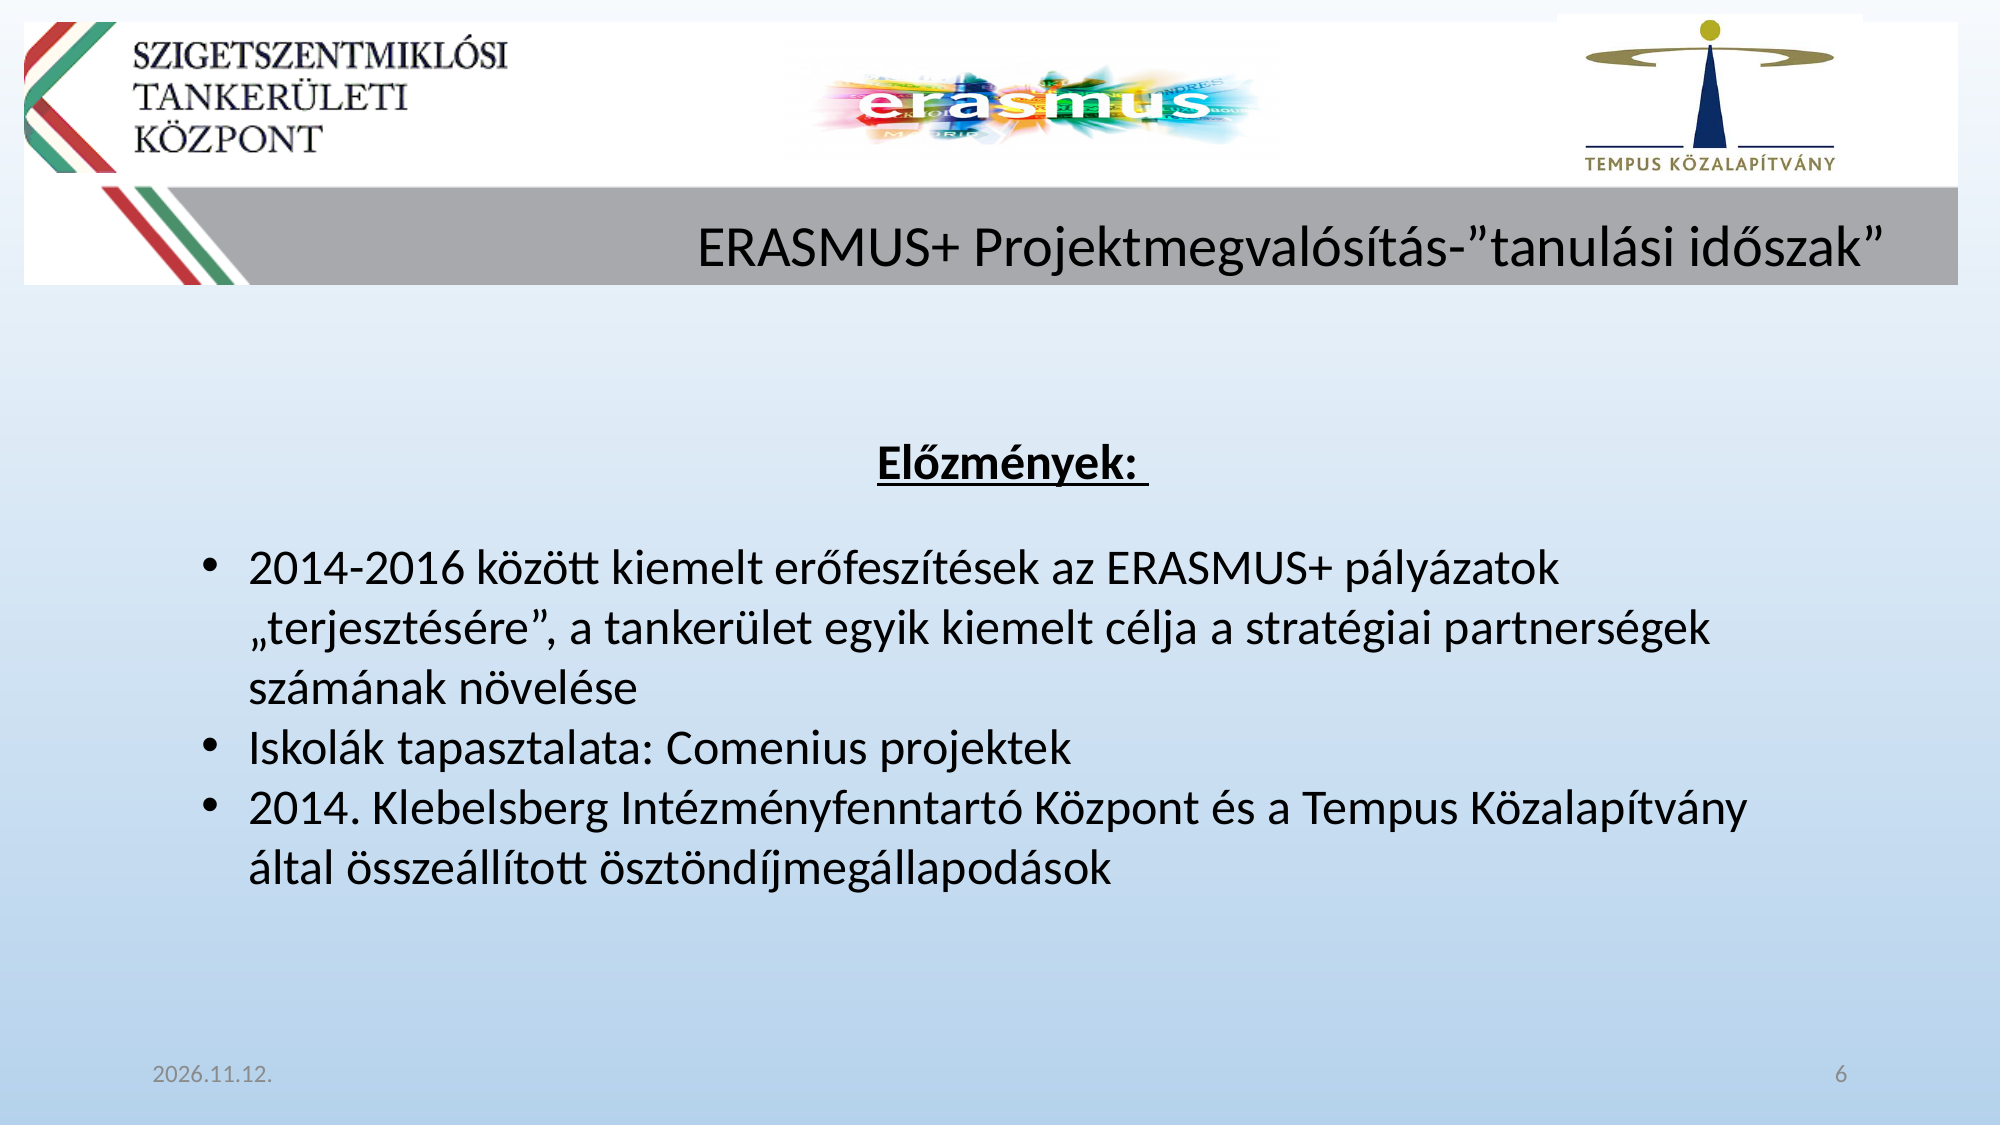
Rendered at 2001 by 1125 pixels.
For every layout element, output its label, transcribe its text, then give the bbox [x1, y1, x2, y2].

picture [24, 22, 1958, 285]
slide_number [137, 1042, 588, 1103]
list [1557, 14, 1863, 176]
text_box Előzmények: 2014-2016 között kiemelt erőfeszítések az ERASMUS+ pályázatok „terjesztésére”, a tankerület egyik kiemelt célja a stratégiai partnerségek számának növelése Iskolák tapasztalata: Comenius projektek 2014. Klebelsberg Intézményfenntartó Központ és a Tempus Közalapítvány által összeállított ösztöndíjmegállapodások [186, 422, 1840, 902]
slide_number 6 [1412, 1042, 1863, 1103]
text_box ERASMUS+ Projektmegvalósítás-”tanulási időszak” [659, 200, 1924, 286]
